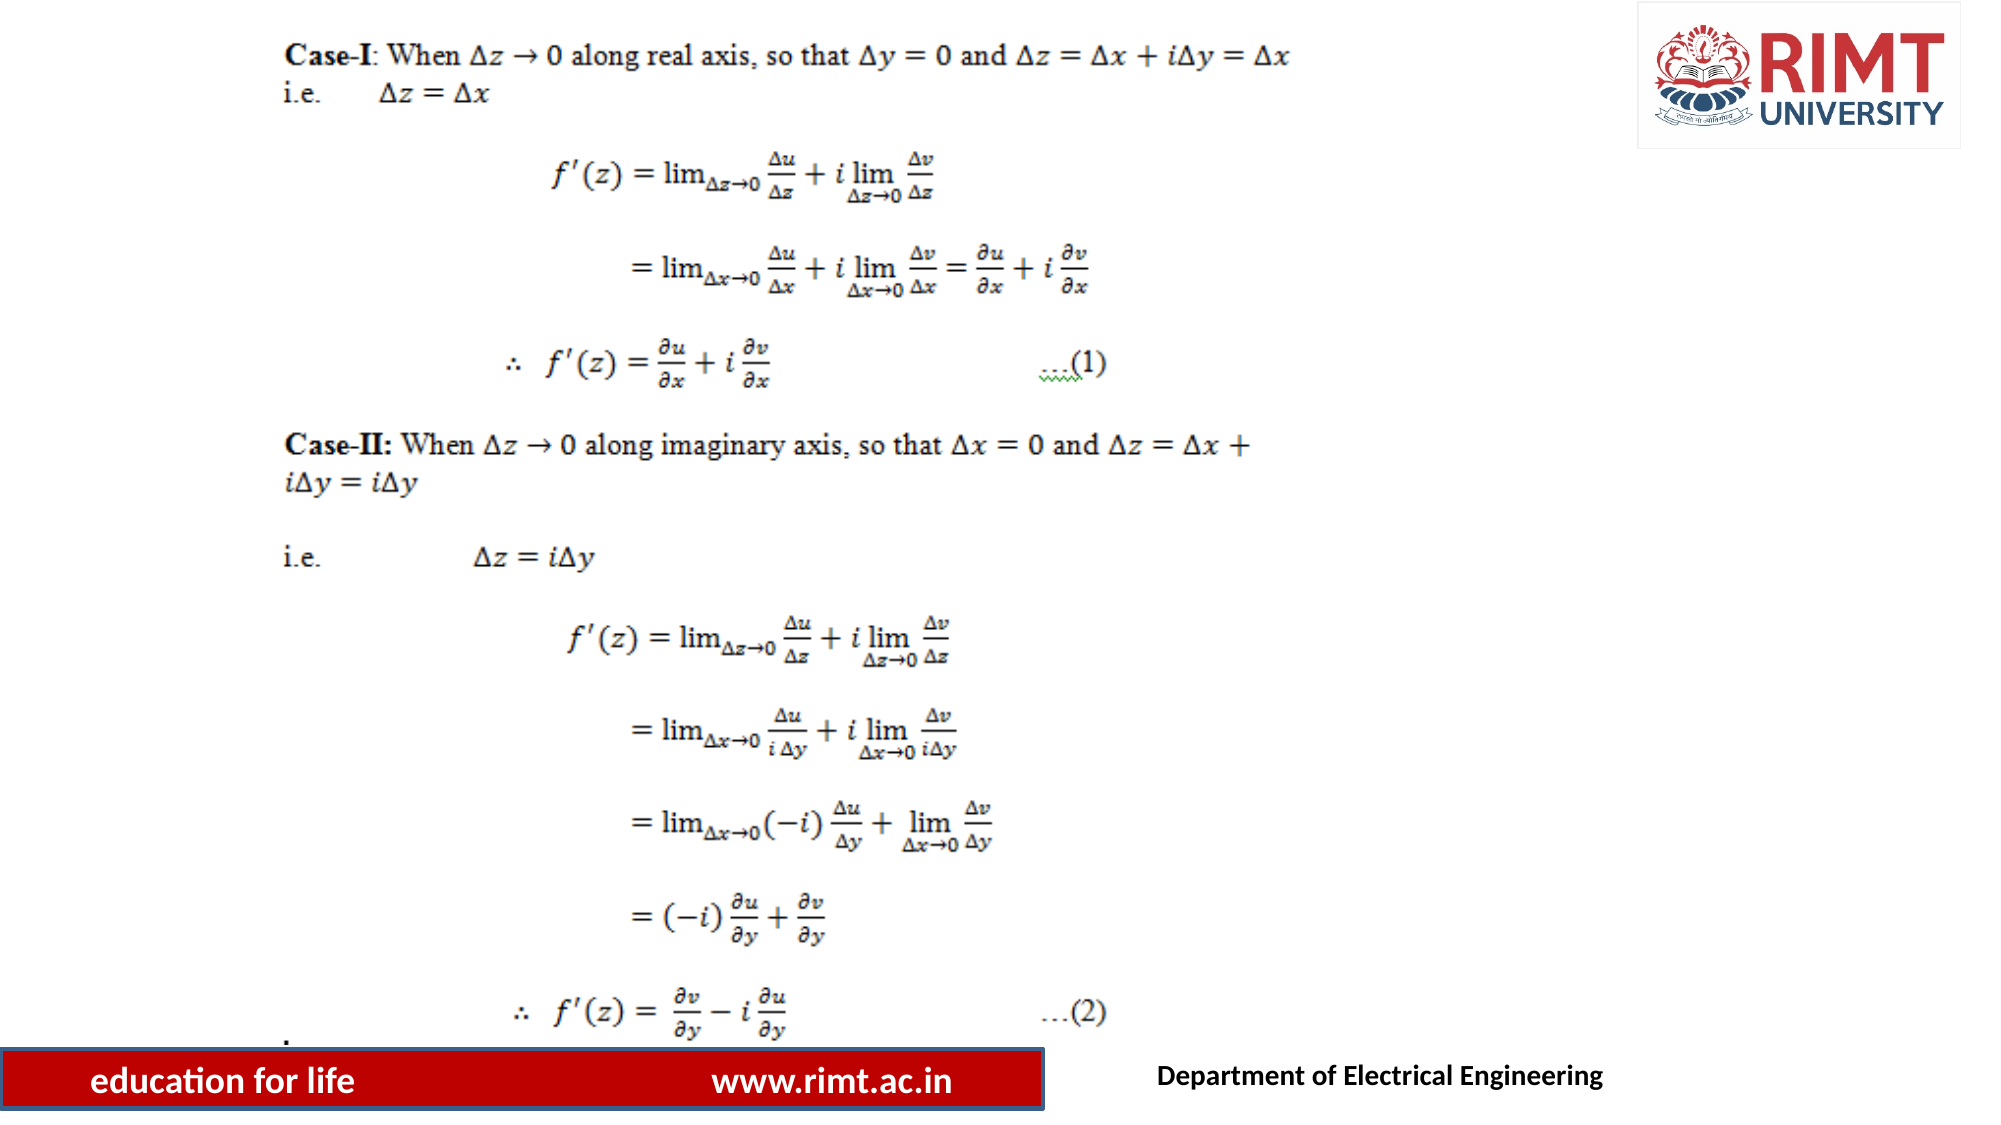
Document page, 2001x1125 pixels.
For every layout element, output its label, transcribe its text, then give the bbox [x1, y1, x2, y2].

picture [273, 34, 1305, 1045]
picture [1637, 1, 1961, 149]
text_box education for life www.rimt.ac.in [0, 1047, 1045, 1111]
text_box Department of Electrical Engineering [1042, 1044, 1718, 1104]
